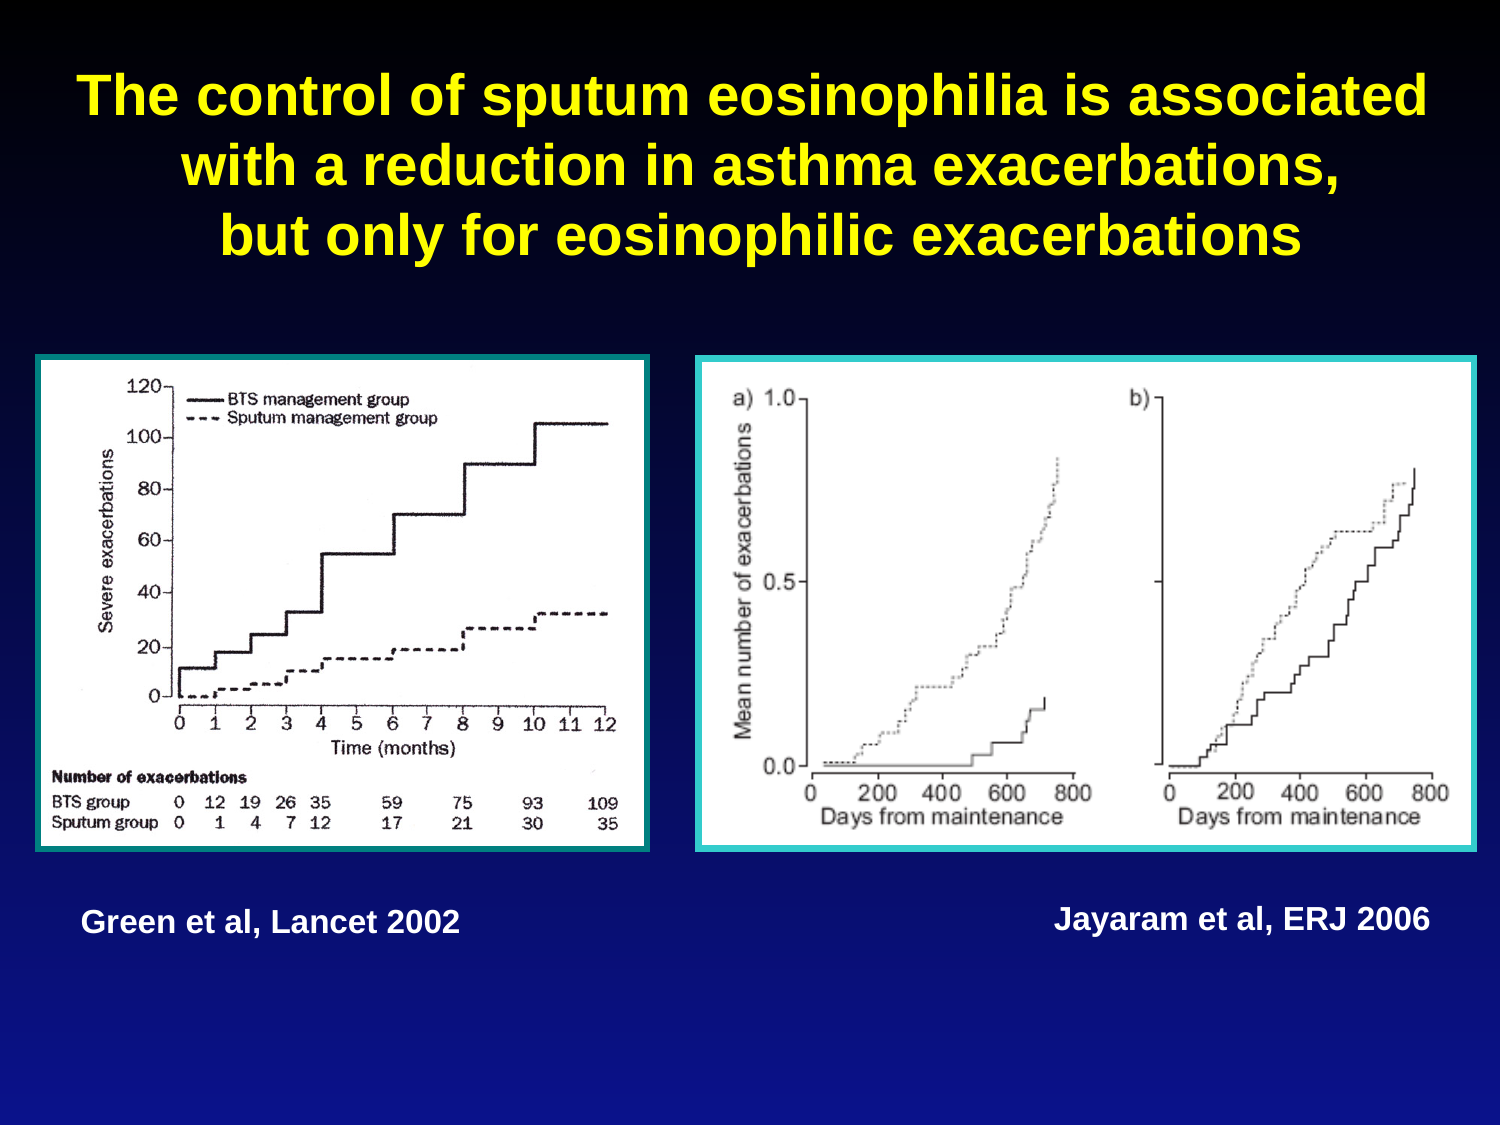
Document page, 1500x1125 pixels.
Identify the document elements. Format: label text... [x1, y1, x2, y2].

picture [40, 360, 644, 847]
text_box The control of sputum eosinophilia is associated with a reduction in asthma exacerbations, but only for eosinophilic exacerbations [61, 50, 1462, 275]
text_box Green et al, Lancet 2002 [65, 893, 477, 948]
text_box Jayaram et al, ERJ 2006 [1039, 889, 1447, 944]
picture [701, 361, 1471, 846]
